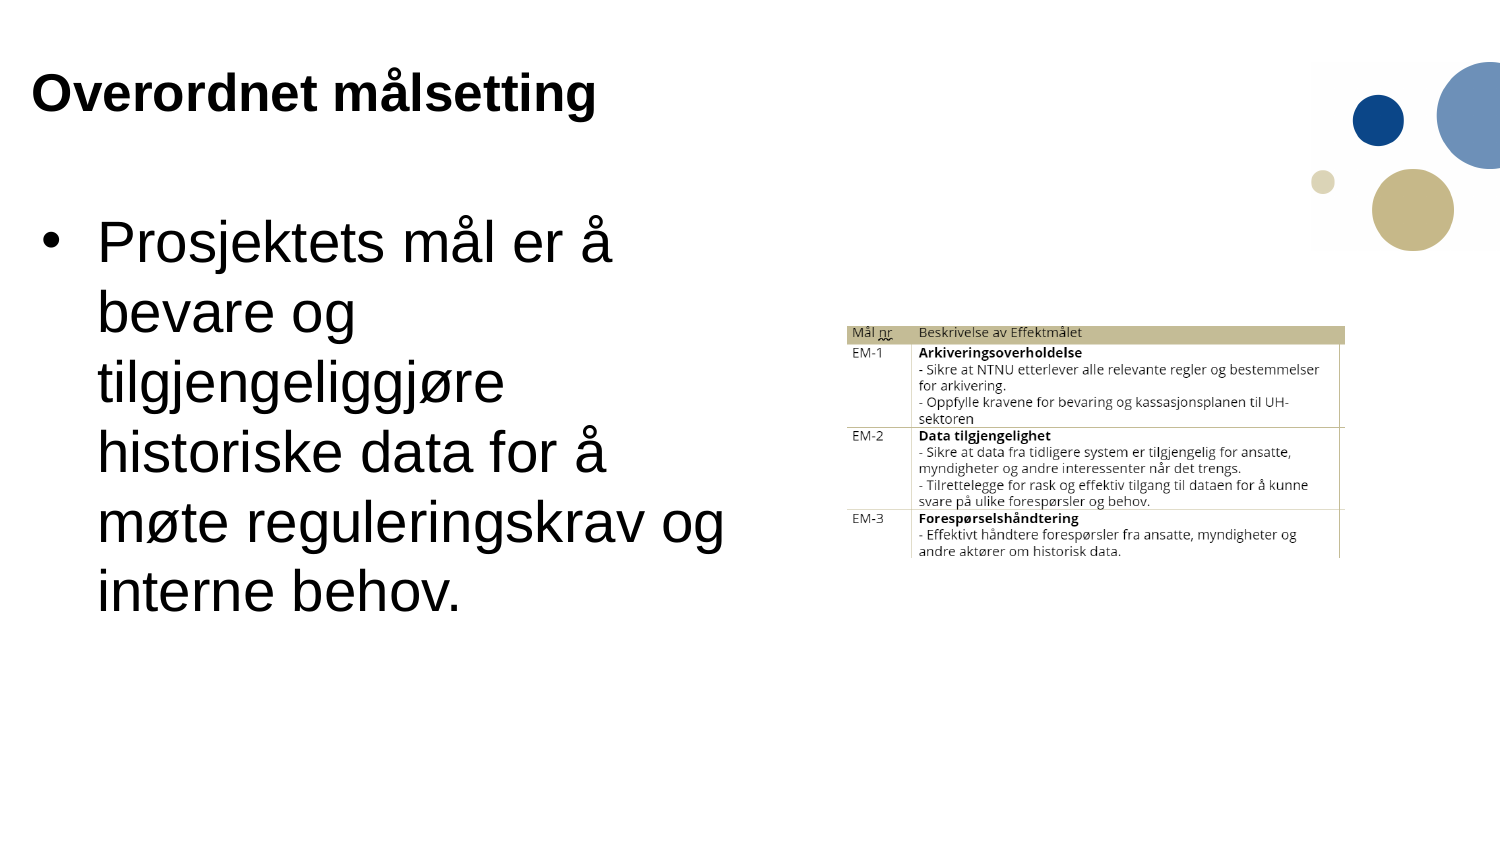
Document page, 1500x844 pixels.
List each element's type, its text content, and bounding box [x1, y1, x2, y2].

list Prosjektets mål er å bevare og tilgjengeliggjøre historiske data for å møte reguleringskrav og interne behov. [26, 196, 750, 754]
picture [846, 326, 1345, 559]
title Overordnet målsetting [16, 50, 1030, 130]
picture [1311, 62, 1500, 251]
